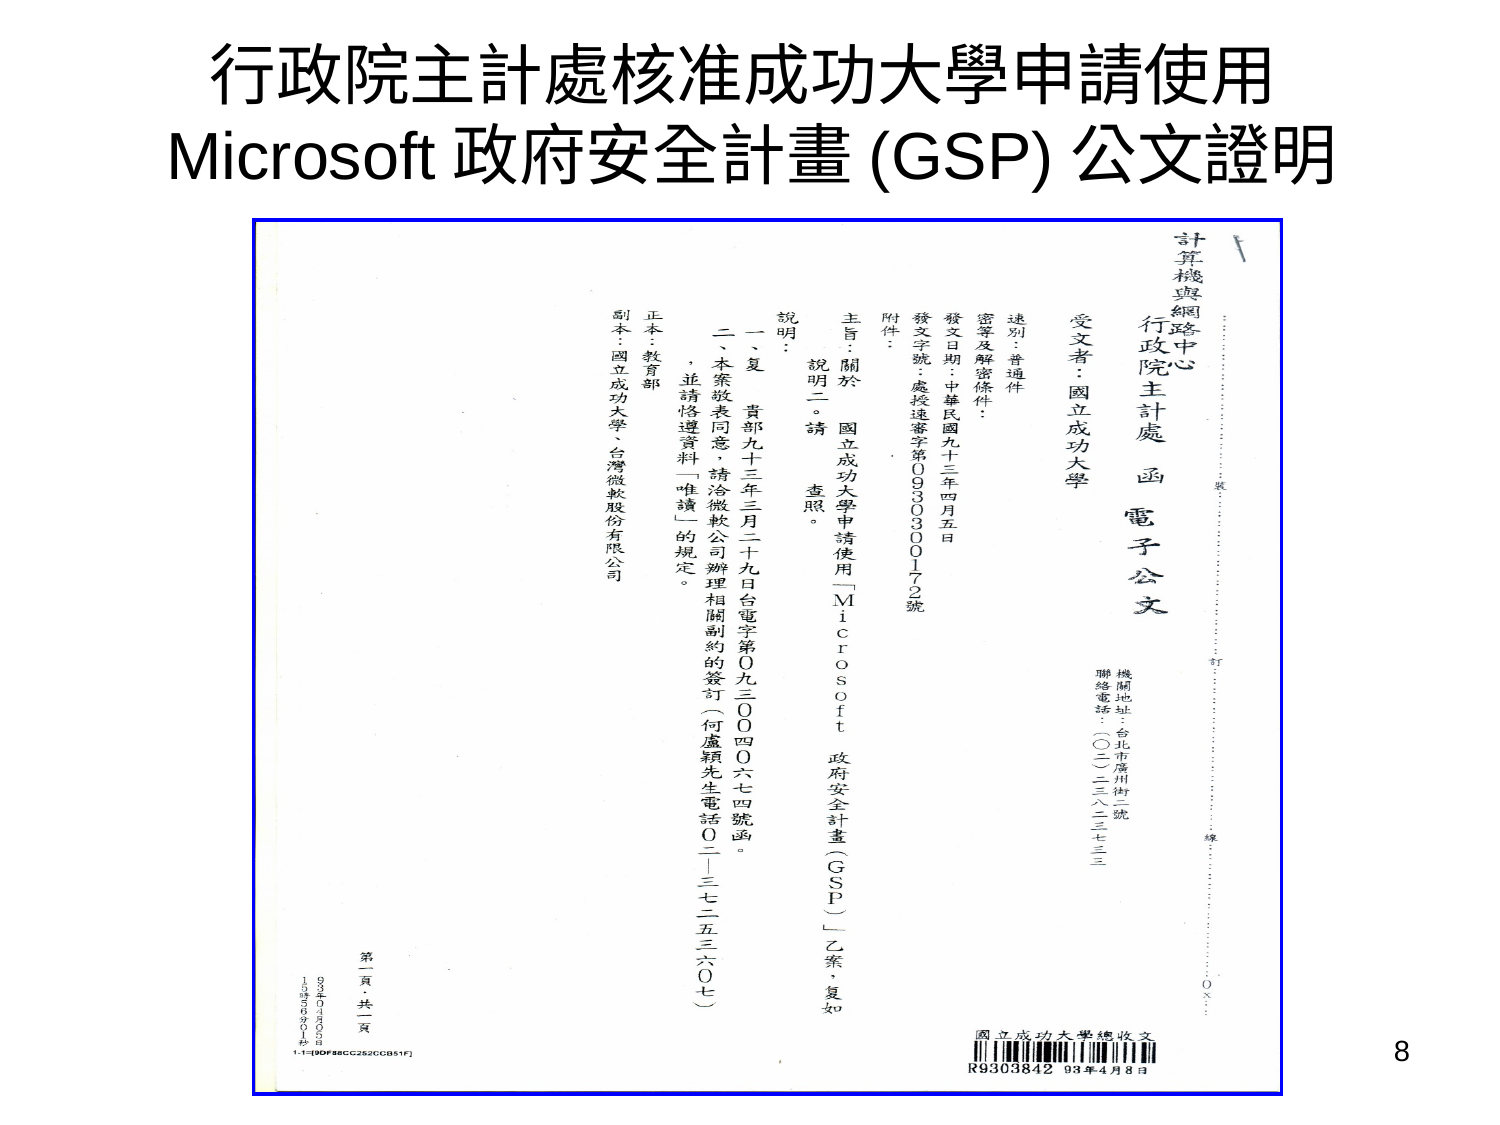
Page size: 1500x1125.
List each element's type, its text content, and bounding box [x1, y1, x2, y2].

title 行政院主計處核准成功大學申請使用Microsoft政府安全計畫(GSP)公文證明 [76, 19, 1427, 207]
slide_number 8 [1074, 1024, 1425, 1103]
picture [253, 219, 1282, 1094]
